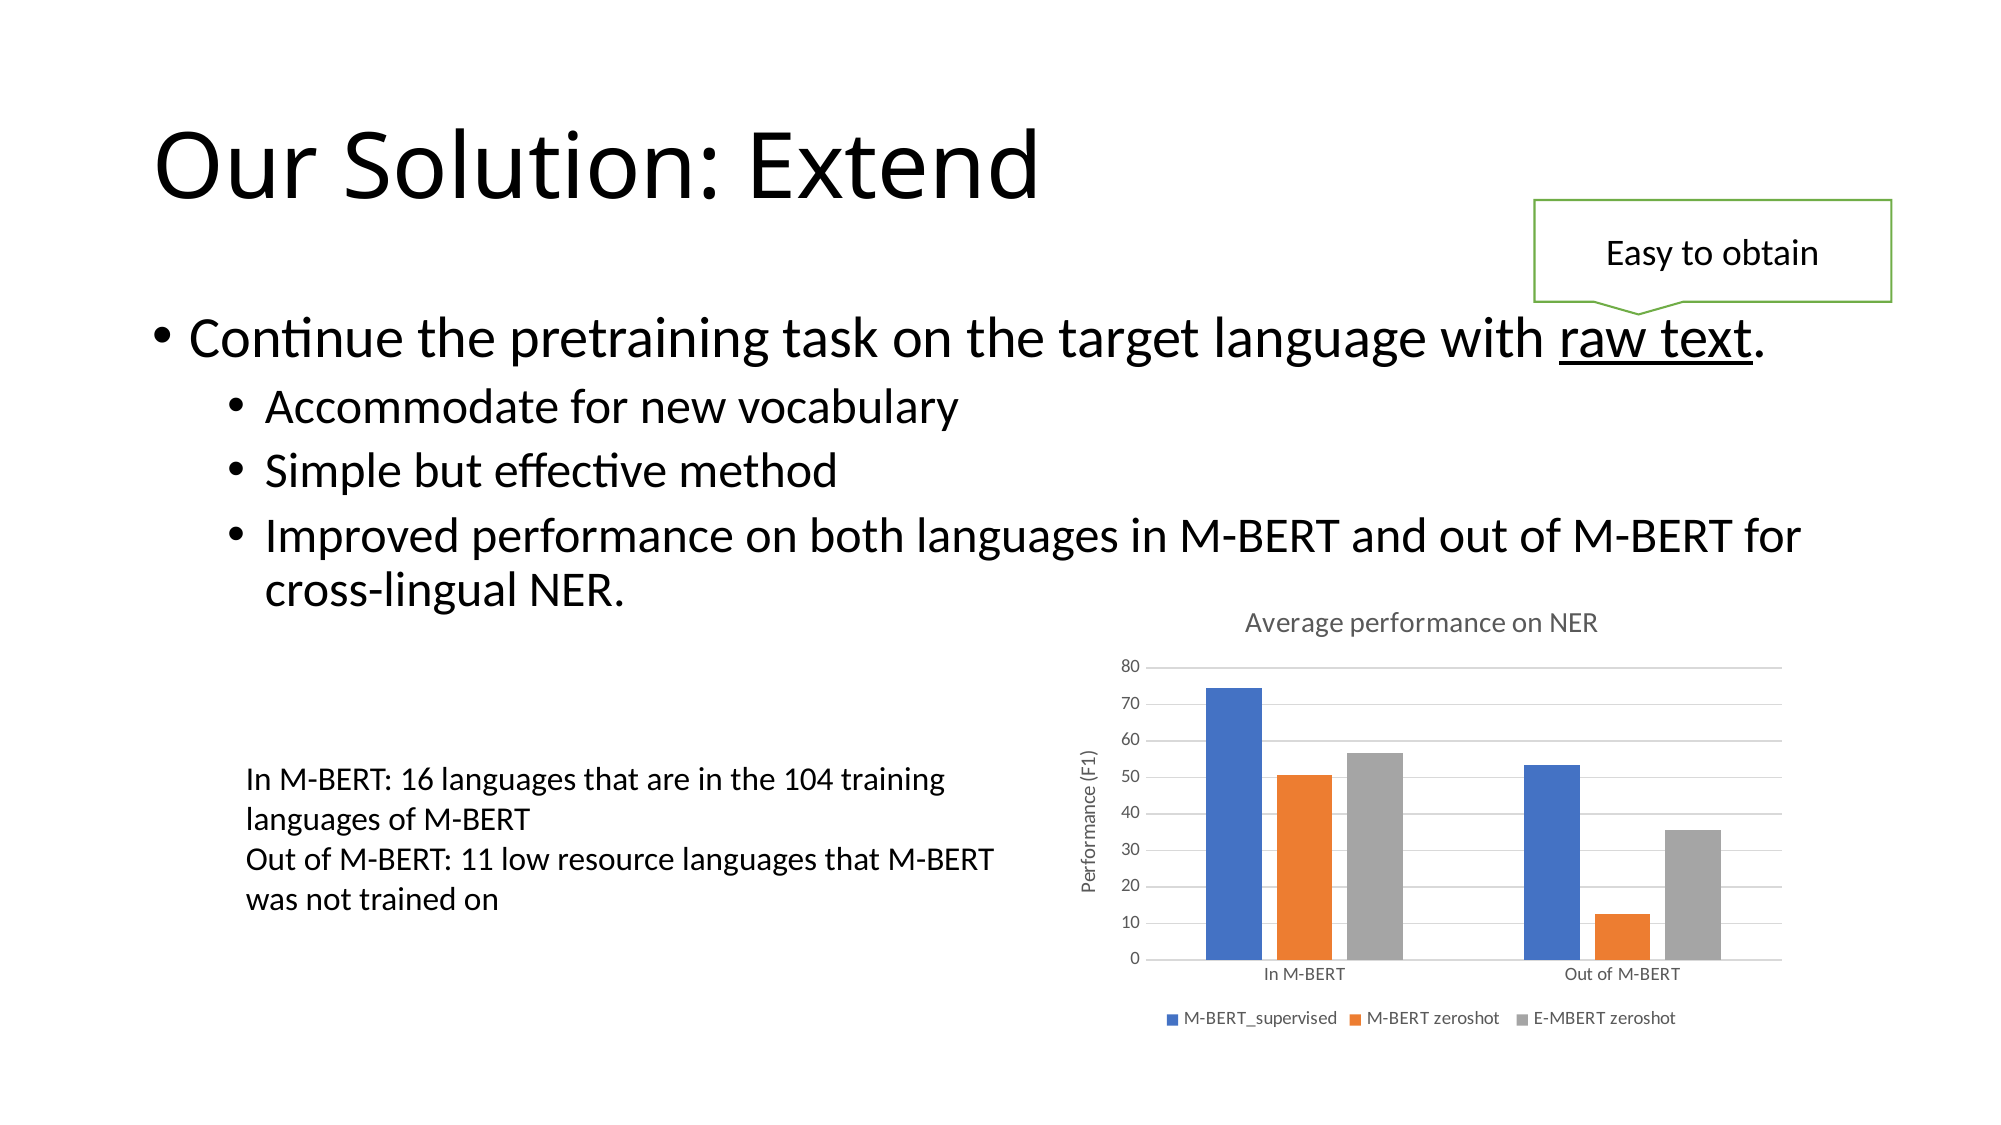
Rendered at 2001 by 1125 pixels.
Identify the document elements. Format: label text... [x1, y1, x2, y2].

chart [1046, 585, 1797, 1036]
text_box In M-BERT: 16 languages that are in the 104 training languages of M-BERT Out of M-BERT: 11 low resource languages that M-BERT was not trained on [231, 750, 1046, 925]
list Continue the pretraining task on the target language with raw text. Accommodate for new vocabulary Simple but effective method Improved performance on both languages in M-BERT and out of M-BERT for cross-lingual NER. [137, 299, 1863, 644]
text_box Easy to obtain [1533, 198, 1893, 316]
title Our Solution: Extend [137, 59, 1863, 278]
